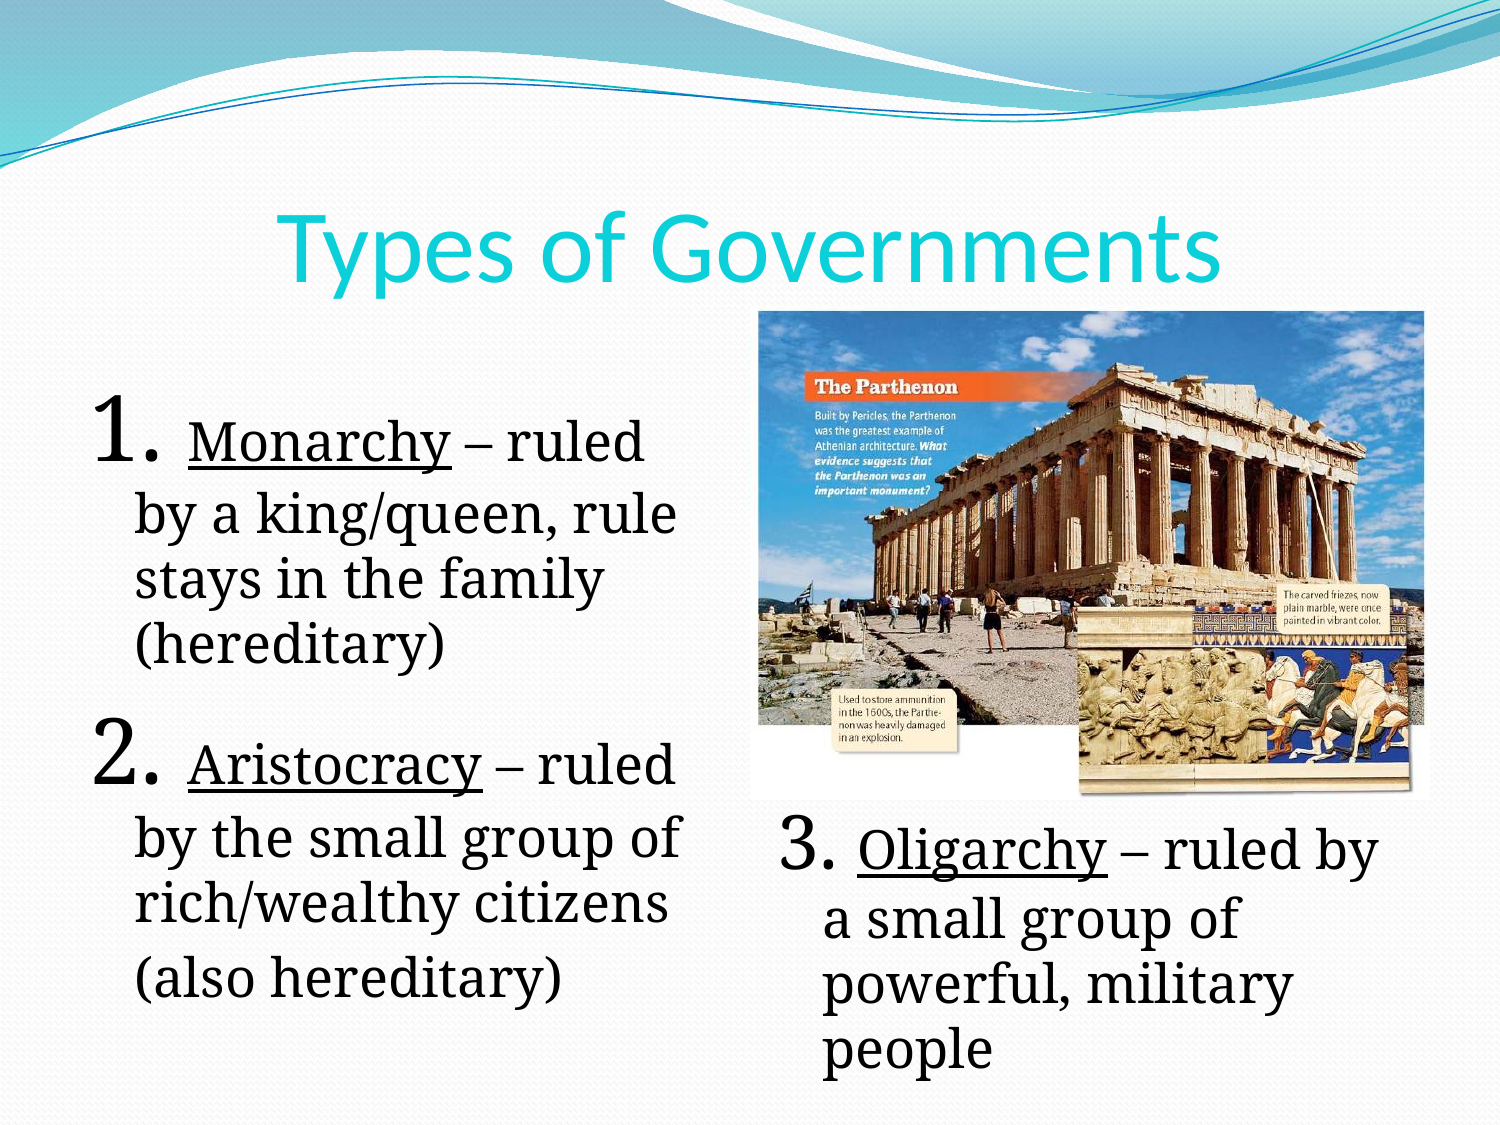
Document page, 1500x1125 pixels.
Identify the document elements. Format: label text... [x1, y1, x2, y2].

title Types of Governments [75, 115, 1425, 303]
picture [749, 305, 1430, 801]
list 3. Oligarchy – ruled by a small group of powerful, military people [762, 813, 1425, 1073]
list 1. Monarchy – ruled by a king/queen, rule stays in the family (hereditary) 2. Aristocracy – ruled by the small group of rich/wealthy citizens (also hereditary) [75, 362, 738, 1023]
